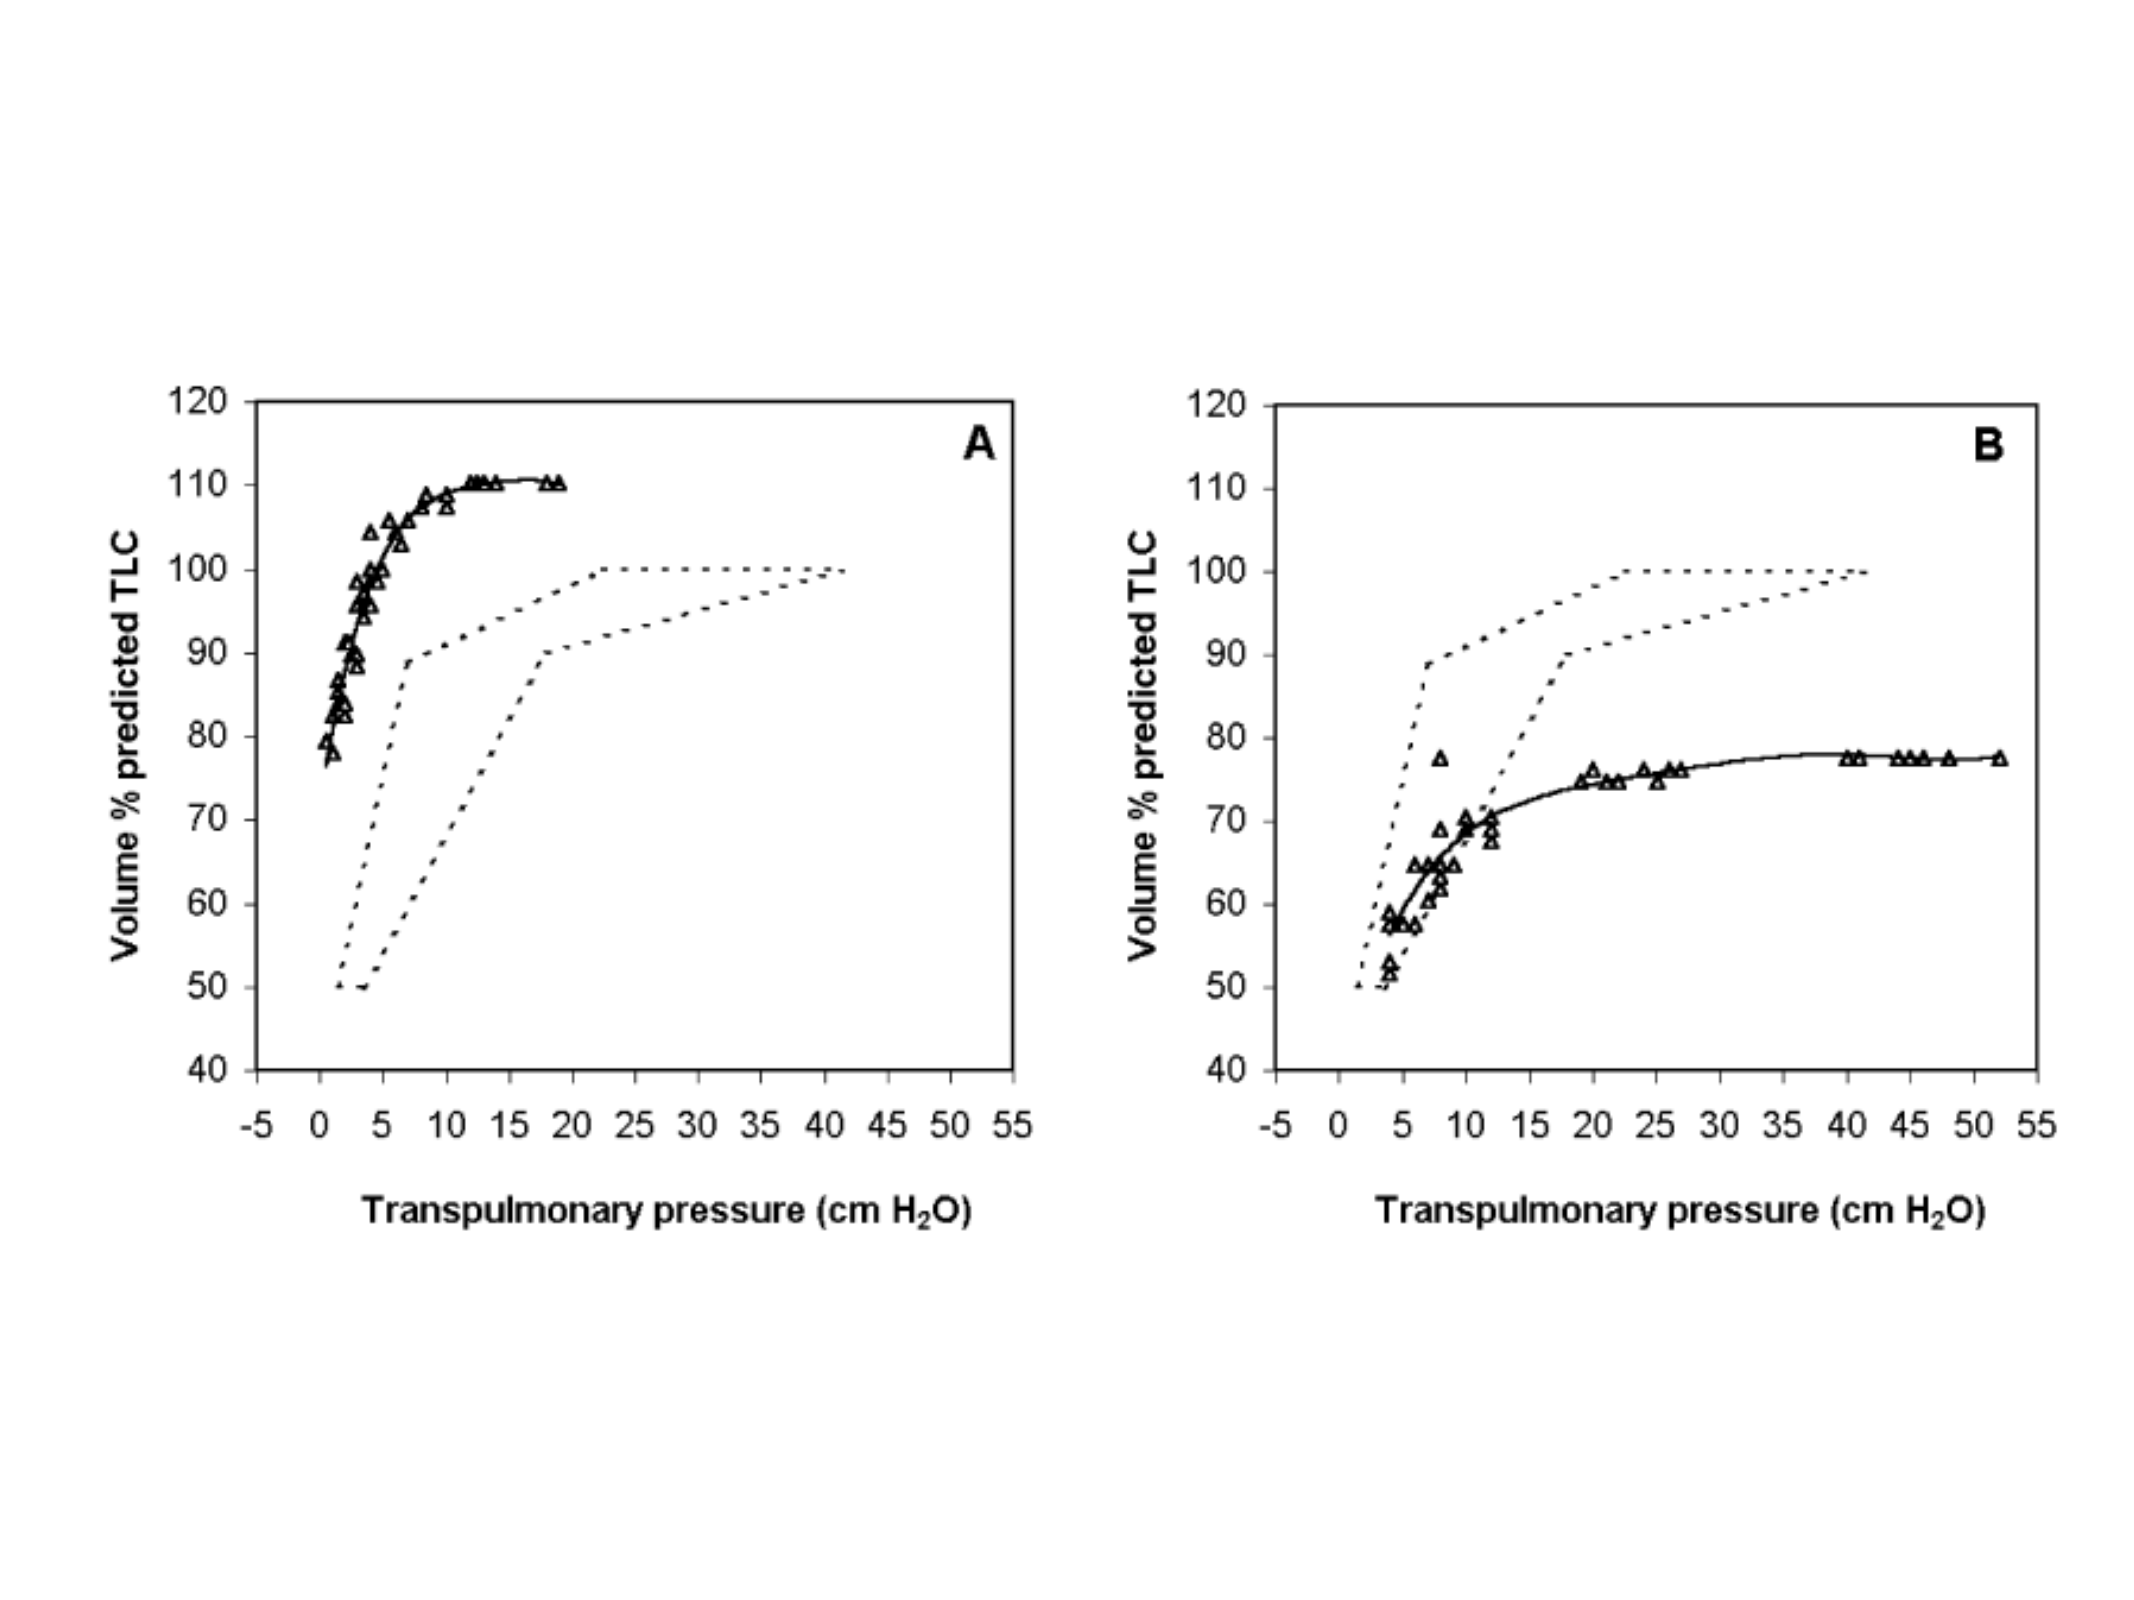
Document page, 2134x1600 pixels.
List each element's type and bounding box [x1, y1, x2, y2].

picture [62, 337, 2069, 1264]
